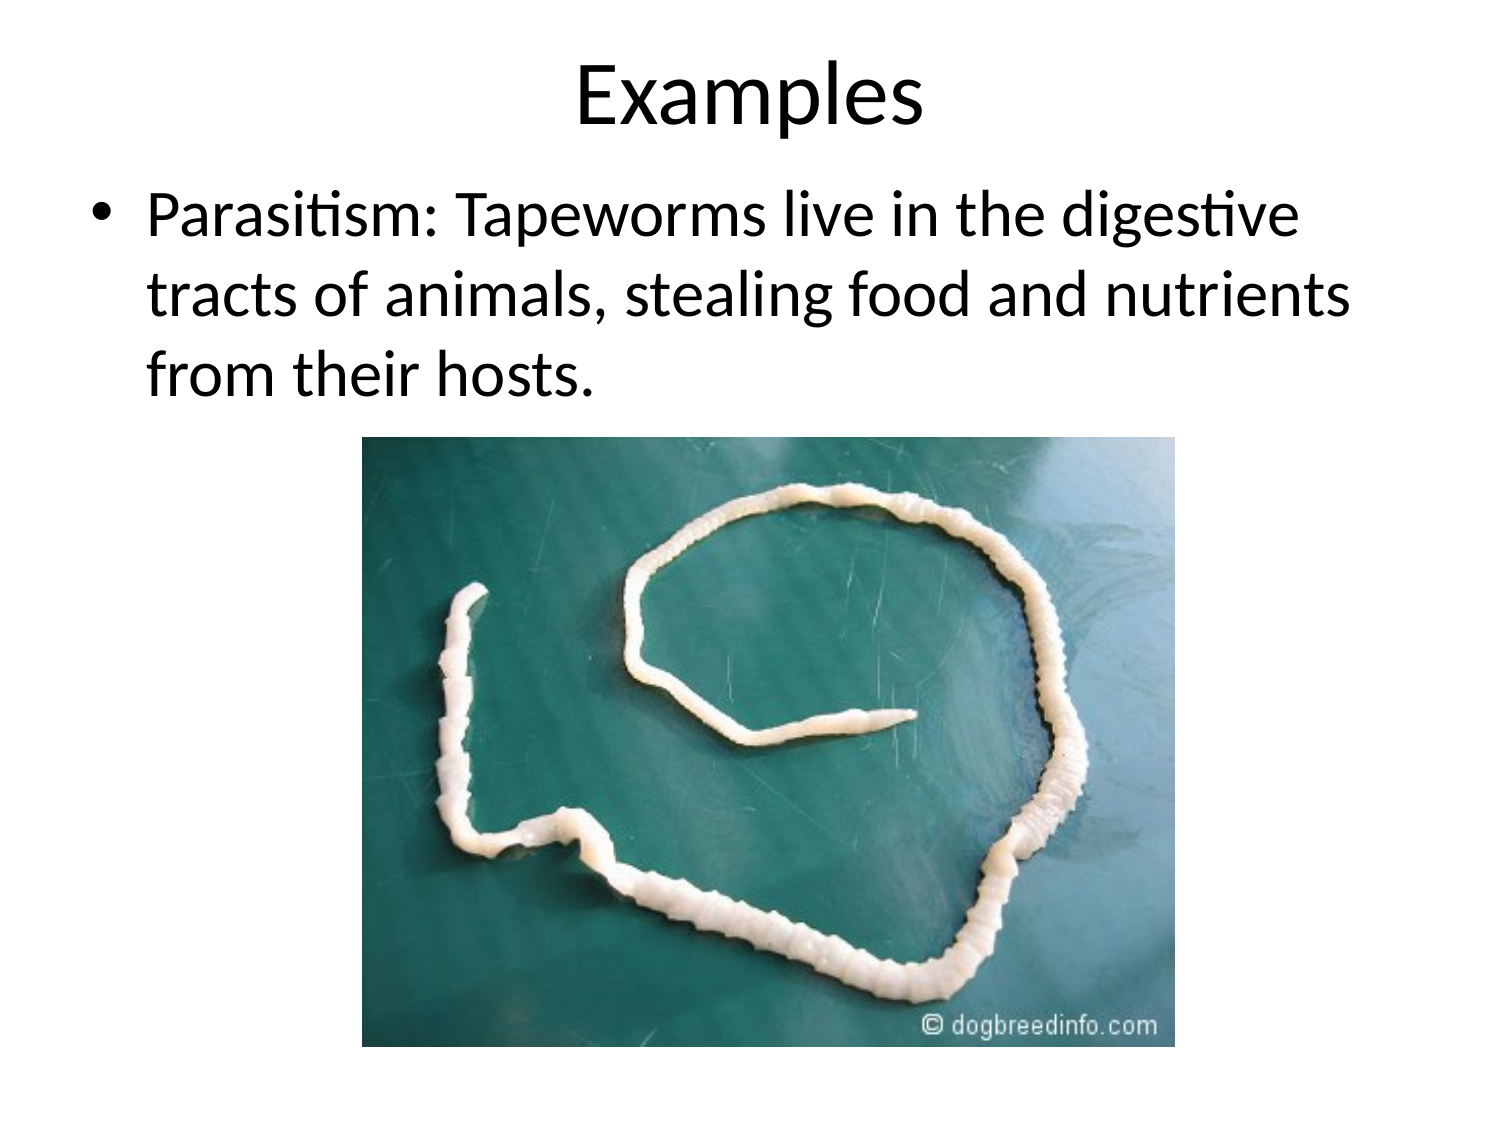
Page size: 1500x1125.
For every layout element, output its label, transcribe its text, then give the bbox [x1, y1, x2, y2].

list Parasitism: Tapeworms live in the digestive tracts of animals, stealing food and nutrients from their hosts. [75, 162, 1425, 1005]
title Examples [75, 0, 1425, 162]
picture [362, 437, 1176, 1048]
